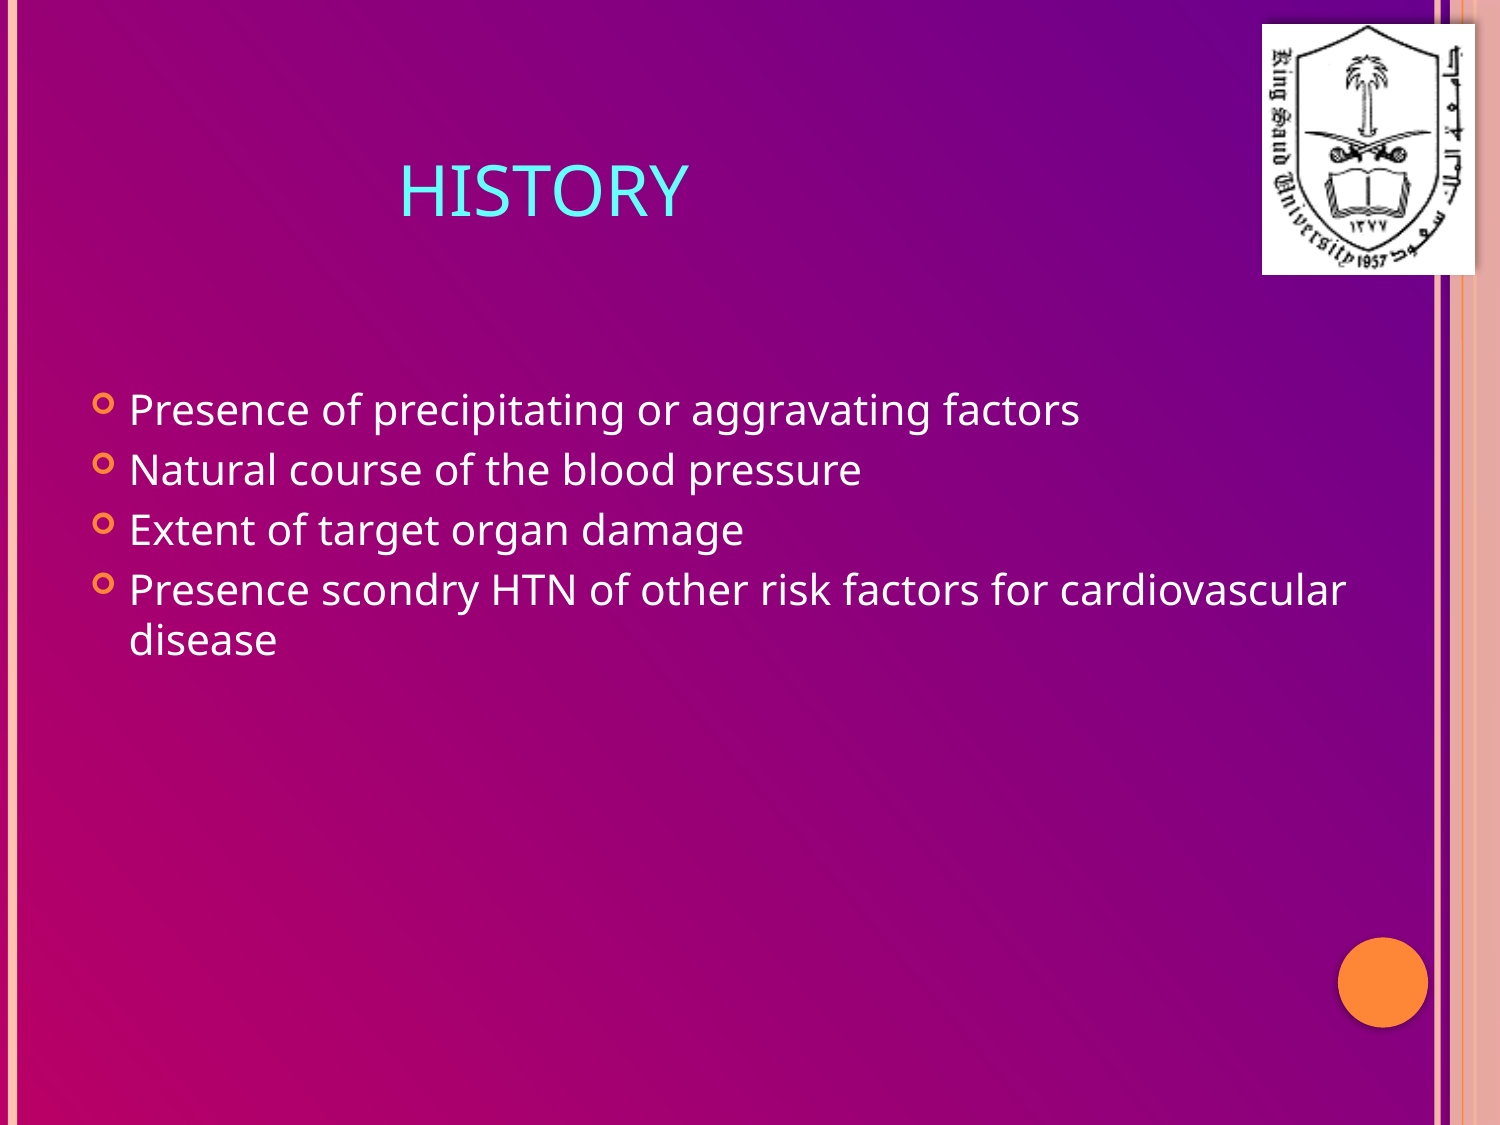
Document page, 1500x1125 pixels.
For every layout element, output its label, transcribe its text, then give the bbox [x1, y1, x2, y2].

picture [1261, 24, 1476, 276]
list Presence of precipitating or aggravating factors Natural course of the blood pressure Extent of target organ damage Presence scondry HTN of other risk factors for cardiovascular disease [74, 374, 1426, 676]
title HISTORY [0, 87, 1088, 238]
